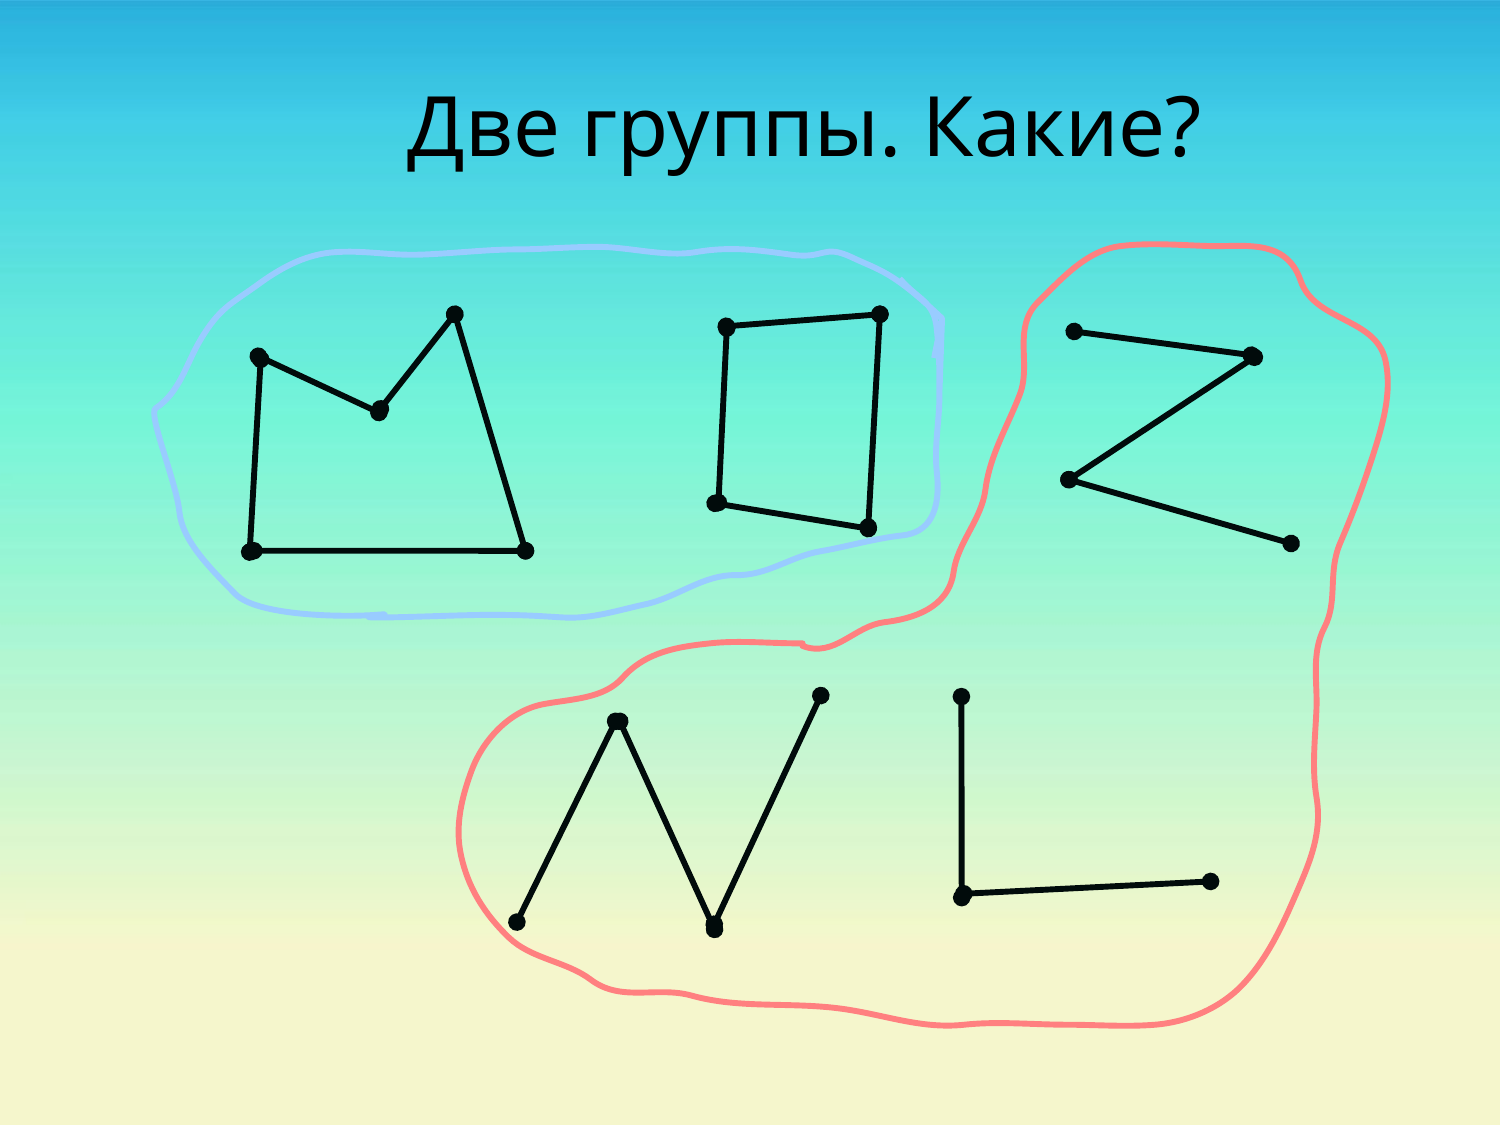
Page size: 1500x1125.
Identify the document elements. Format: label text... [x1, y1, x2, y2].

picture [0, 0, 1500, 1125]
title Две группы. Какие? [241, 54, 1318, 184]
text_box [154, 246, 943, 618]
text_box [458, 244, 1388, 1026]
